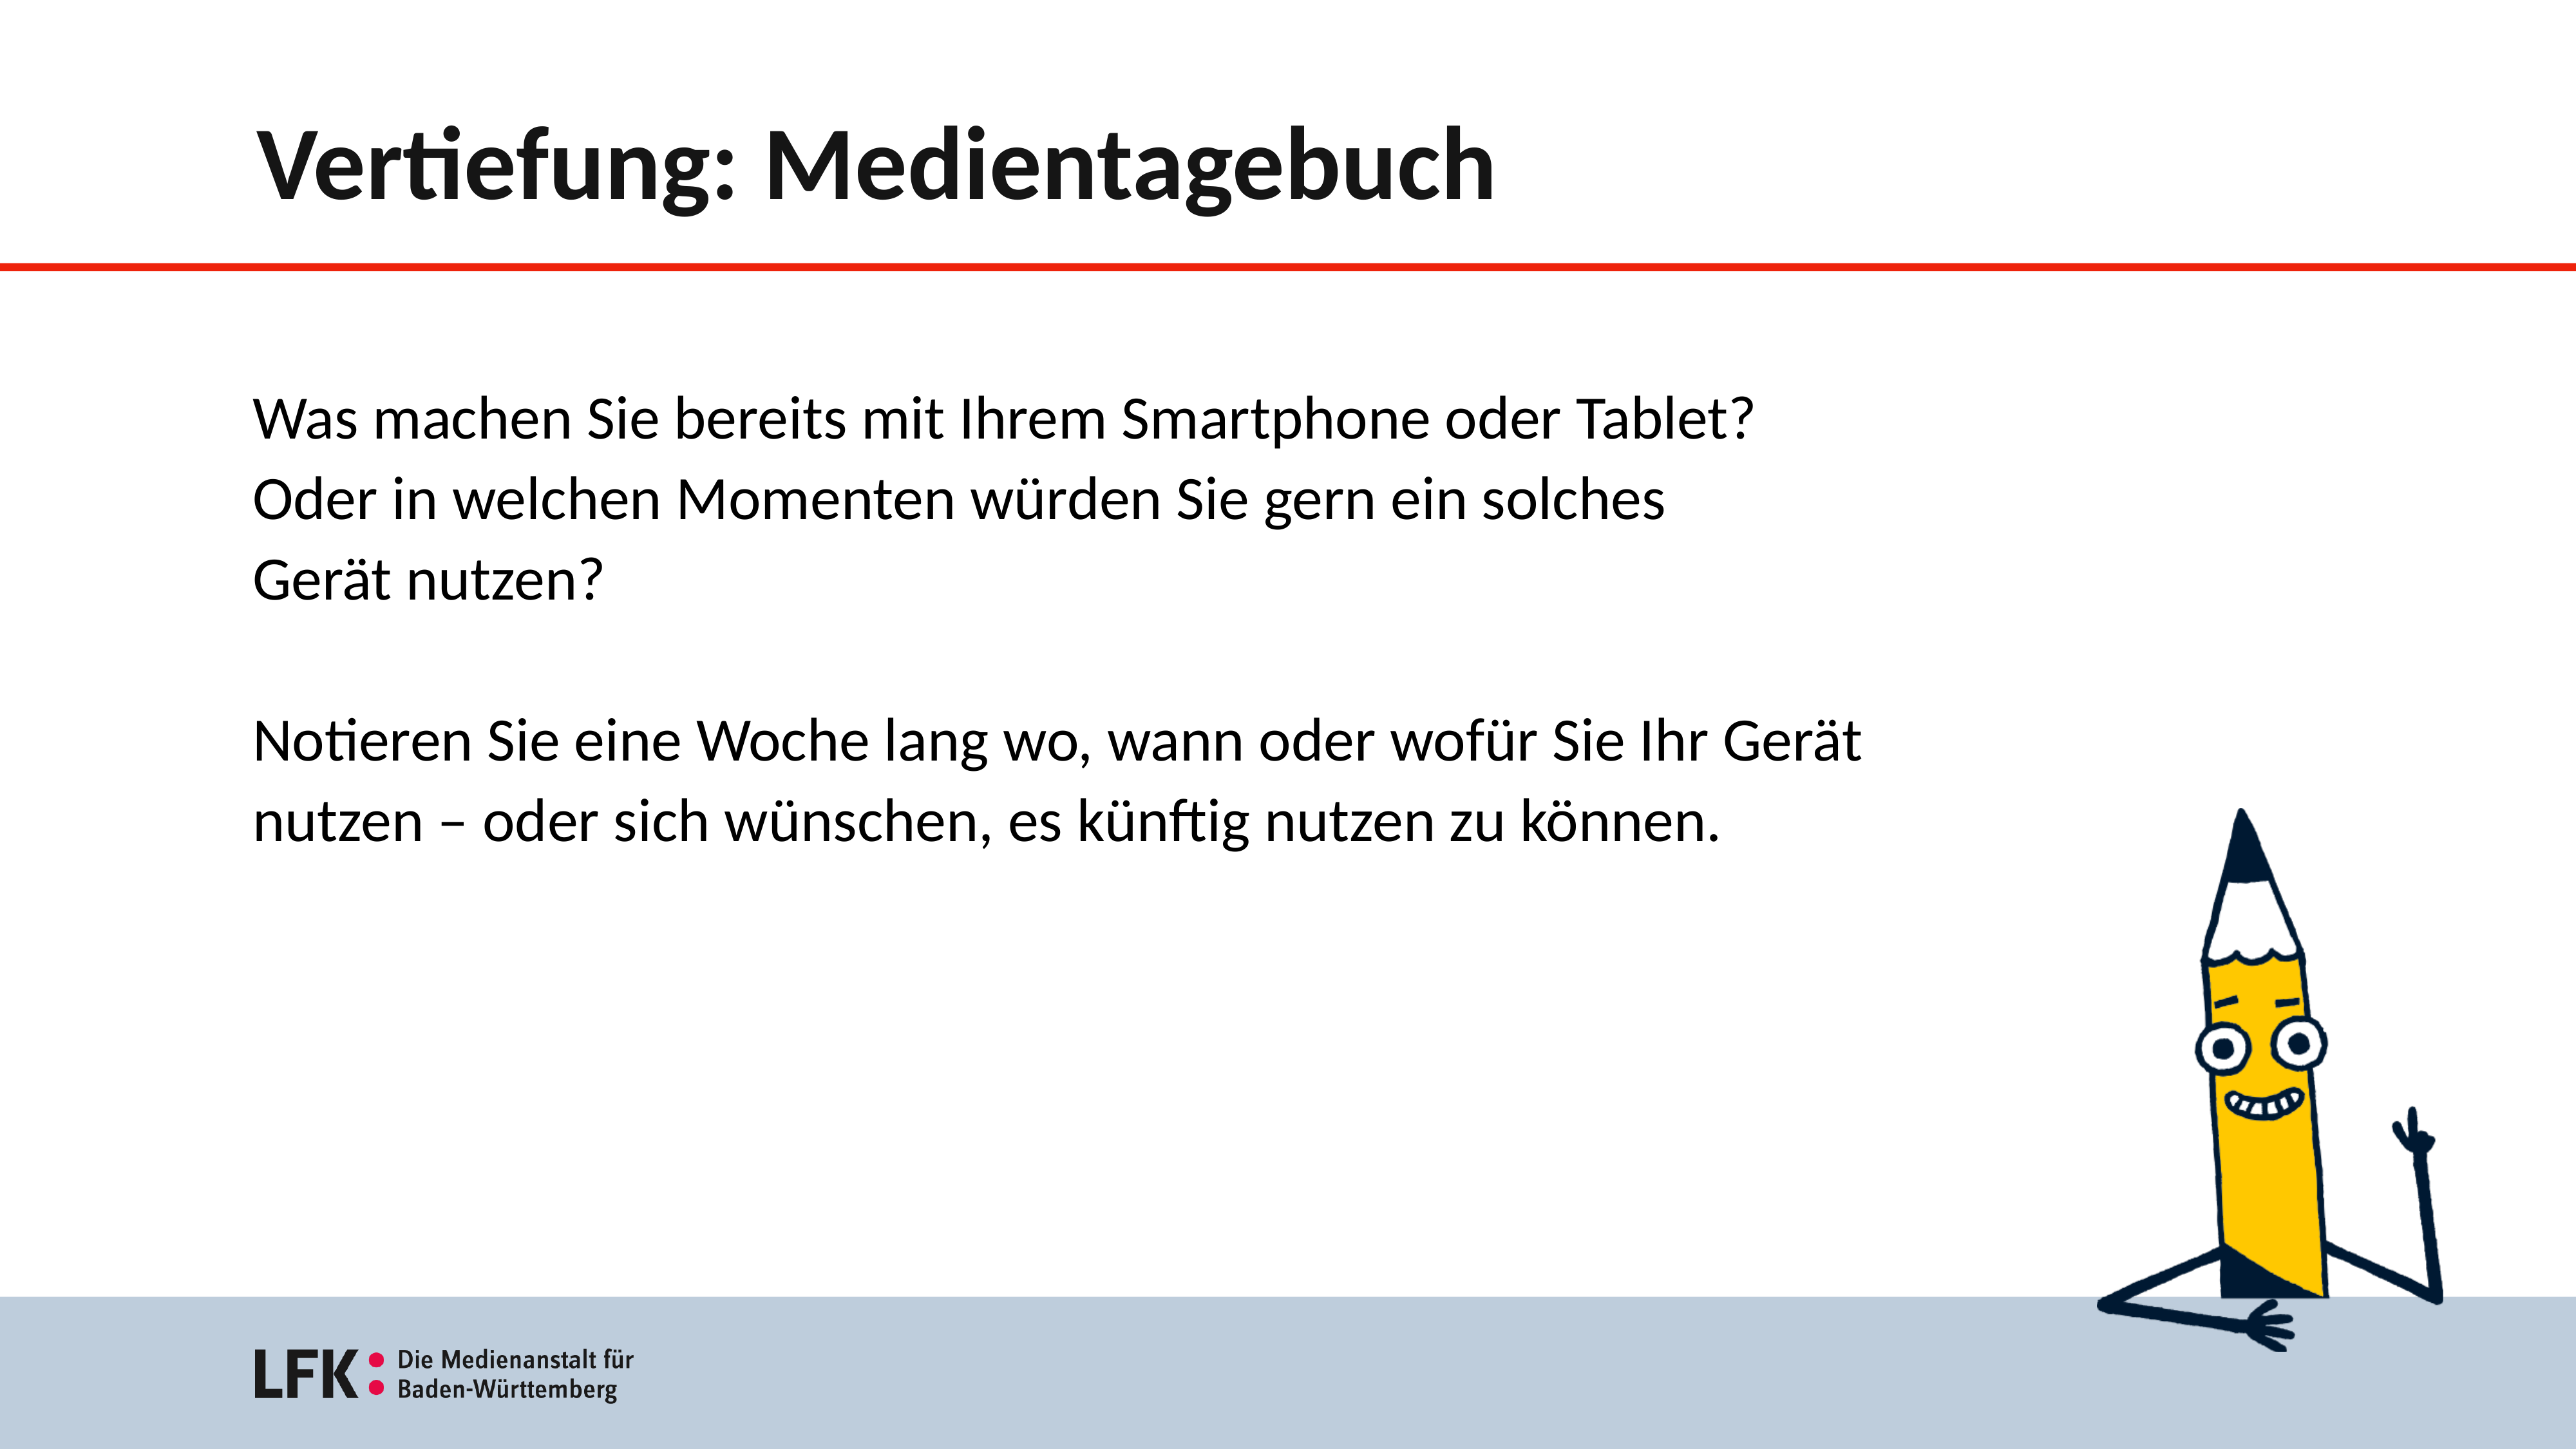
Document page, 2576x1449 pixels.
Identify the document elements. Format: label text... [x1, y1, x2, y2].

text_box Vertiefung: Medientagebuch [247, 90, 2490, 251]
text_box Was machen Sie bereits mit Ihrem Smartphone oder Tablet? Oder in welchen Momenten würden Sie gern ein solches Gerät nutzen? Notieren Sie eine Woche lang wo, wann oder wofür Sie Ihr Gerät nutzen – oder sich wünschen, es künftig nutzen zu können. [247, 365, 1964, 860]
picture [2096, 808, 2443, 1352]
text_box [0, 1296, 2576, 1449]
picture [255, 1349, 635, 1405]
